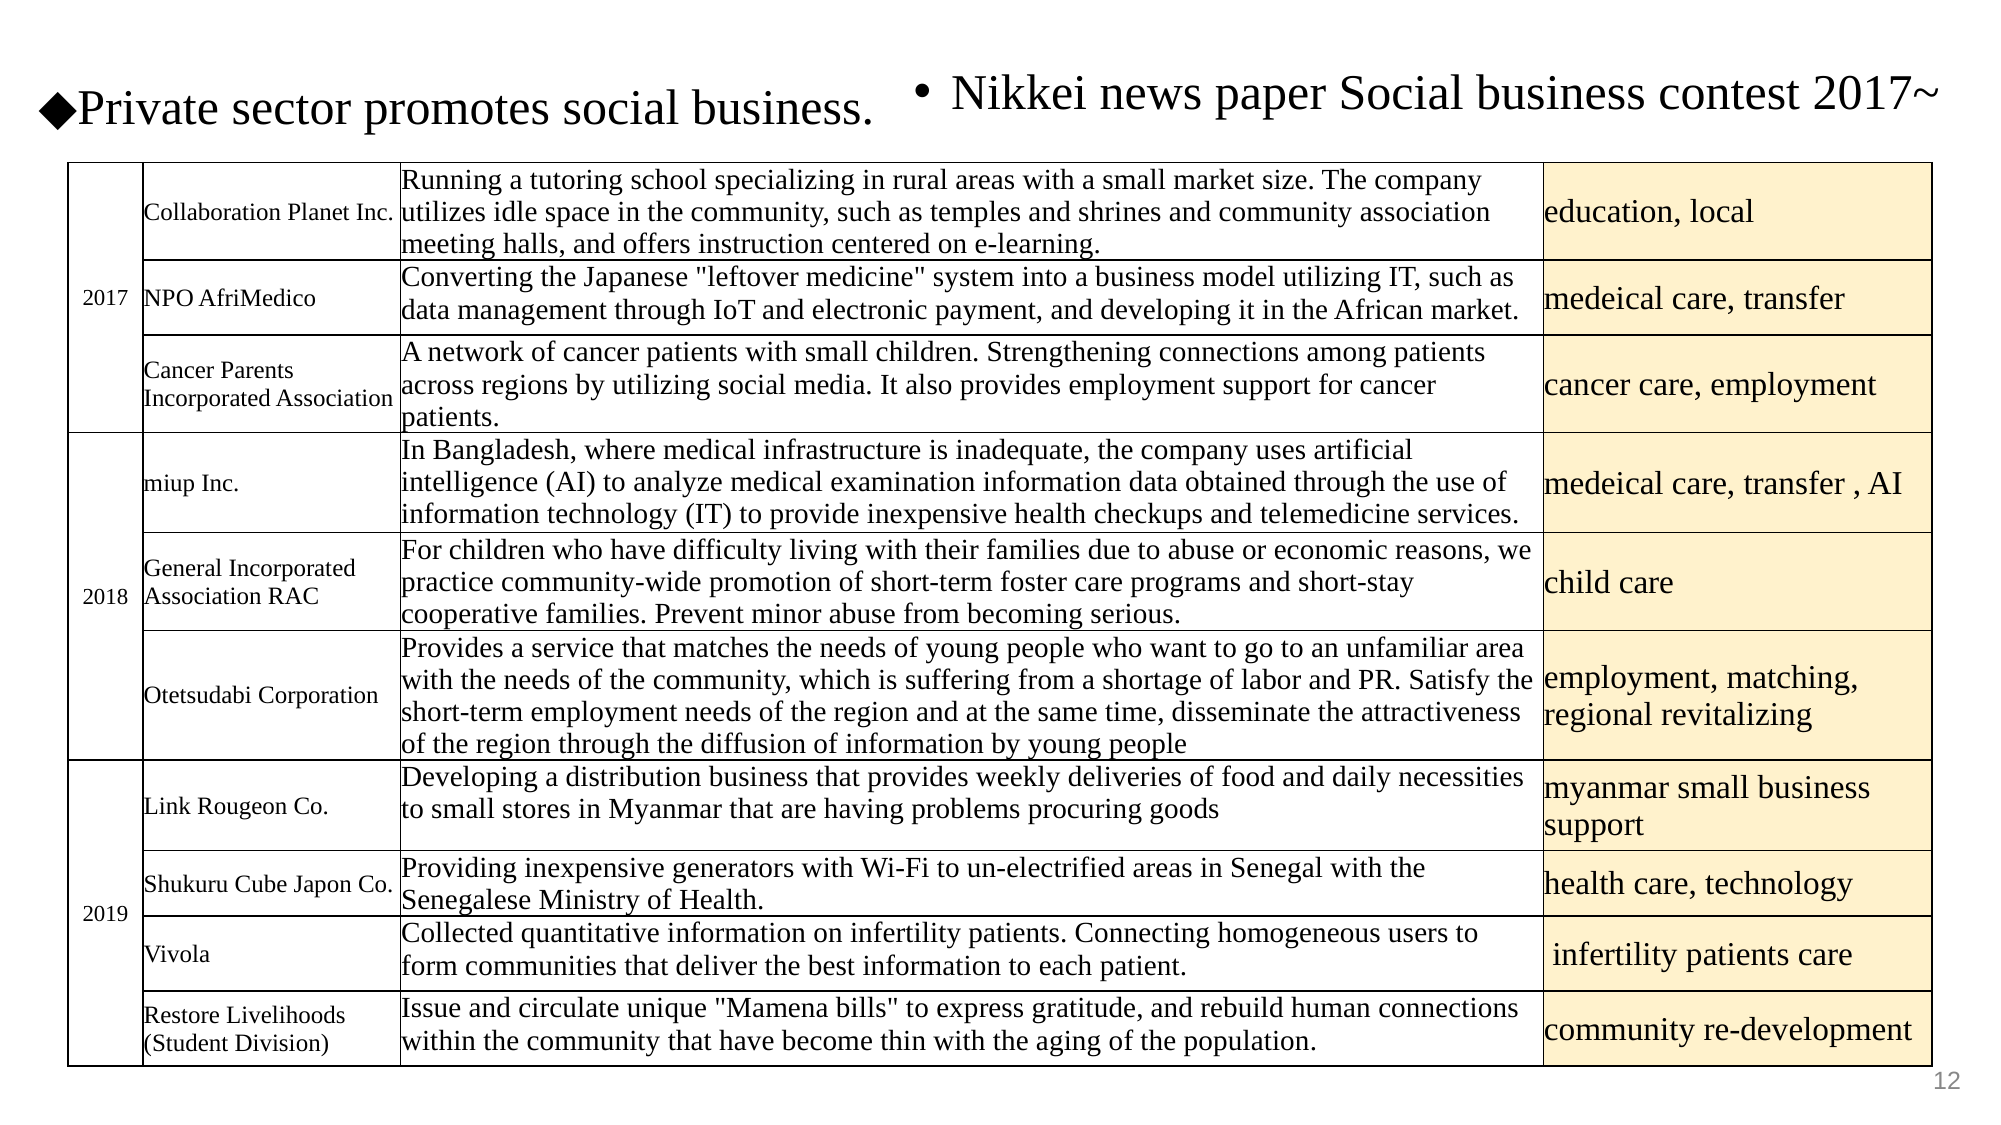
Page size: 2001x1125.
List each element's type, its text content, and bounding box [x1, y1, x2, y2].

table_cell NPO AfriMedico [144, 261, 400, 334]
table_cell 2018 [69, 433, 142, 759]
table_cell infertility patients care [1544, 917, 1931, 990]
list Nikkei news paper Social business contest 2017~ [898, 58, 1977, 145]
table_header 2017 [69, 163, 142, 432]
table_cell General Incorporated Association RAC [144, 533, 400, 630]
table_cell employment, matching, regional revitalizing [1544, 631, 1931, 759]
table_cell community re-development [1544, 992, 1931, 1049]
table_cell In Bangladesh, where medical infrastructure is inadequate, the company uses artificial intelligence (AI) to analyze medical examination information data obtained through the use of information technology (IT) to provide inexpensive health checkups and telemedicine services. [401, 433, 1543, 532]
title ◆Private sector promotes social business. [23, 40, 917, 176]
table_cell myanmar small business support [1544, 761, 1931, 850]
slide_number ‹#› [1526, 1049, 1977, 1110]
table_cell health care, technology [1544, 851, 1931, 915]
table_cell Cancer Parents Incorporated Association [144, 336, 400, 432]
table_cell Shukuru Cube Japon Co. [144, 851, 400, 915]
table_cell medeical care, transfer , AI [1544, 433, 1931, 532]
table_cell Collected quantitative information on infertility patients. Connecting homogeneous users to form communities that deliver the best information to each patient. [401, 917, 1543, 990]
table_cell Otetsudabi Corporation [144, 631, 400, 759]
table_cell Provides a service that matches the needs of young people who want to go to an unfamiliar area with the needs of the community, which is suffering from a shortage of labor and PR. Satisfy the short-term employment needs of the region and at the same time, disseminate the attractiveness of the region through the diffusion of information by young people [401, 631, 1543, 759]
table_cell cancer care, employment [1544, 336, 1931, 432]
table_header education, local [1544, 163, 1931, 259]
table_cell Restore Livelihoods (Student Division) [144, 992, 400, 1065]
table_cell Vivola [144, 917, 400, 990]
table_cell Providing inexpensive generators with Wi-Fi to un-electrified areas in Senegal with the Senegalese Ministry of Health. [401, 851, 1543, 915]
table_header Collaboration Planet Inc. [144, 163, 400, 259]
table_cell For children who have difficulty living with their families due to abuse or economic reasons, we practice community-wide promotion of short-term foster care programs and short-stay cooperative families. Prevent minor abuse from becoming serious. [401, 533, 1543, 630]
table_cell Link Rougeon Co. [144, 761, 400, 850]
table_cell 2019 [69, 761, 142, 1065]
table_cell miup Inc. [144, 433, 400, 532]
table_cell medeical care, transfer [1544, 261, 1931, 334]
table_header Running a tutoring school specializing in rural areas with a small market size. The company utilizes idle space in the community, such as temples and shrines and community association meeting halls, and offers instruction centered on e-learning. [401, 163, 1543, 259]
table_cell child care [1544, 533, 1931, 630]
table_cell Issue and circulate unique "Mamena bills" to express gratitude, and rebuild human connections within the community that have become thin with the aging of the population. [401, 992, 1543, 1065]
table_cell Converting the Japanese "leftover medicine" system into a business model utilizing IT, such as data management through IoT and electronic payment, and developing it in the African market. [401, 261, 1543, 334]
table_cell Developing a distribution business that provides weekly deliveries of food and daily necessities to small stores in Myanmar that are having problems procuring goods [401, 761, 1543, 850]
table_cell A network of cancer patients with small children. Strengthening connections among patients across regions by utilizing social media. It also provides employment support for cancer patients. [401, 336, 1543, 432]
